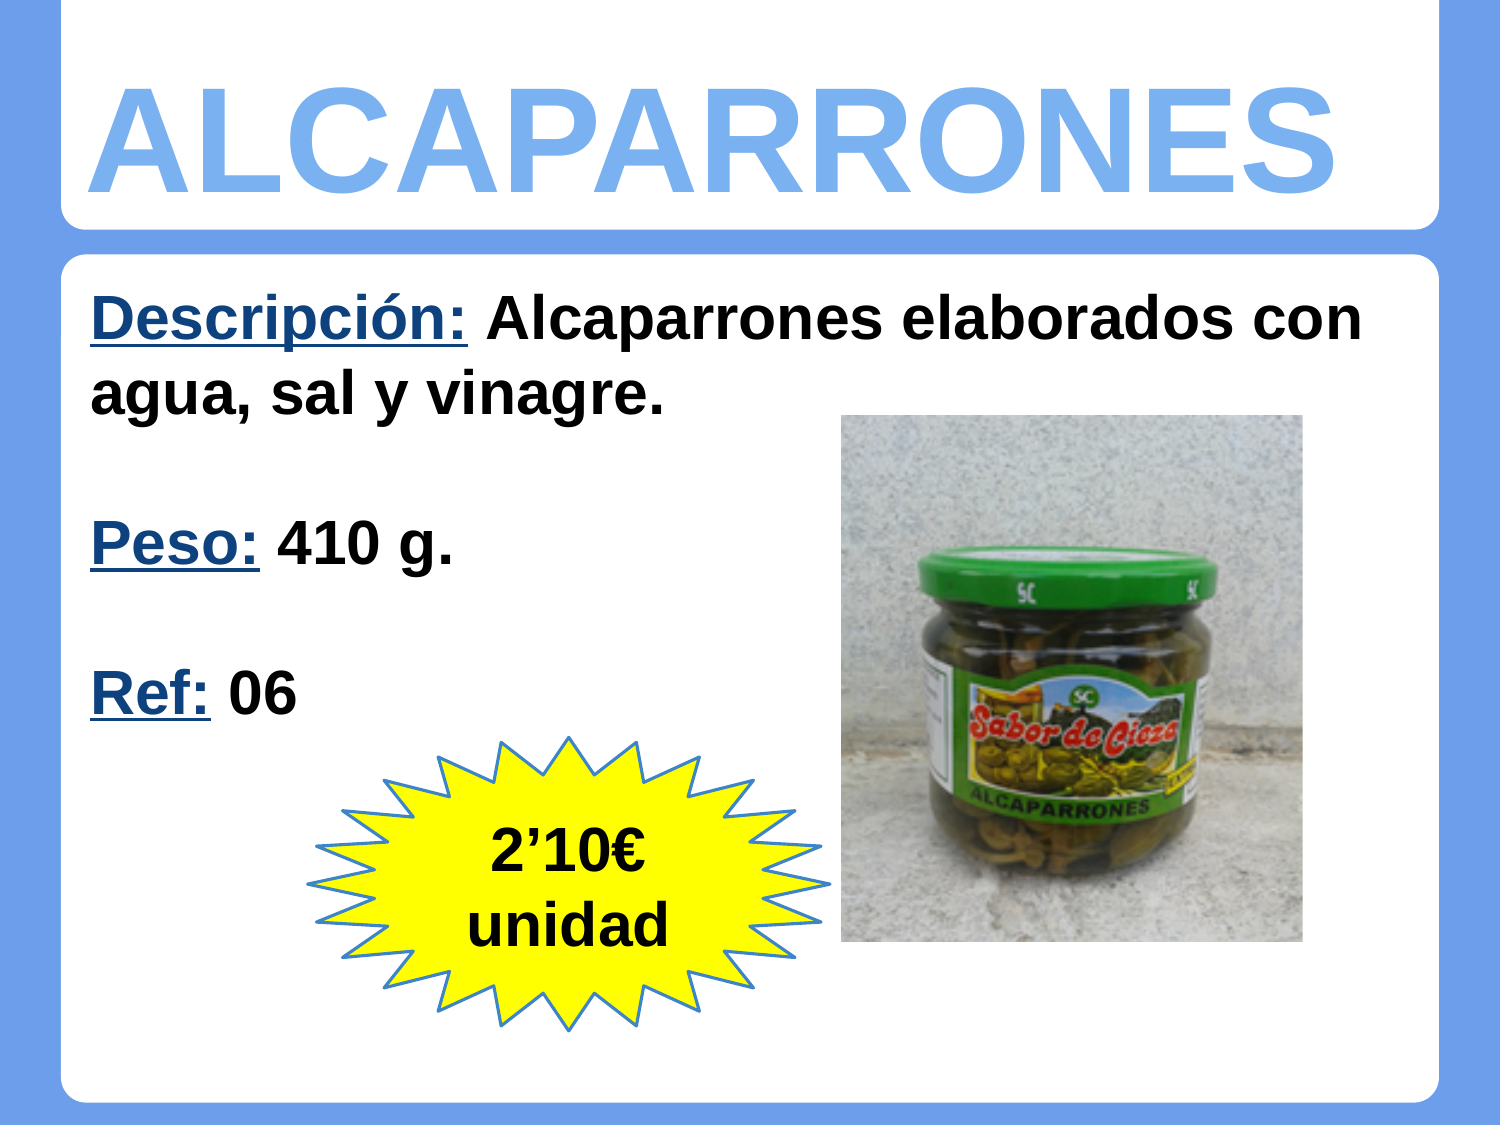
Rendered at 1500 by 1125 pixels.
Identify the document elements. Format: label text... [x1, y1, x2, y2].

list Descripción: Alcaparrones elaborados con agua, sal y vinagre. Peso: 410 g. Ref: 06 [75, 262, 1425, 1078]
picture [840, 415, 1303, 942]
text_box ALCAPARRONES [70, 35, 1454, 230]
text_box 2’10€ unidad [307, 737, 831, 1031]
